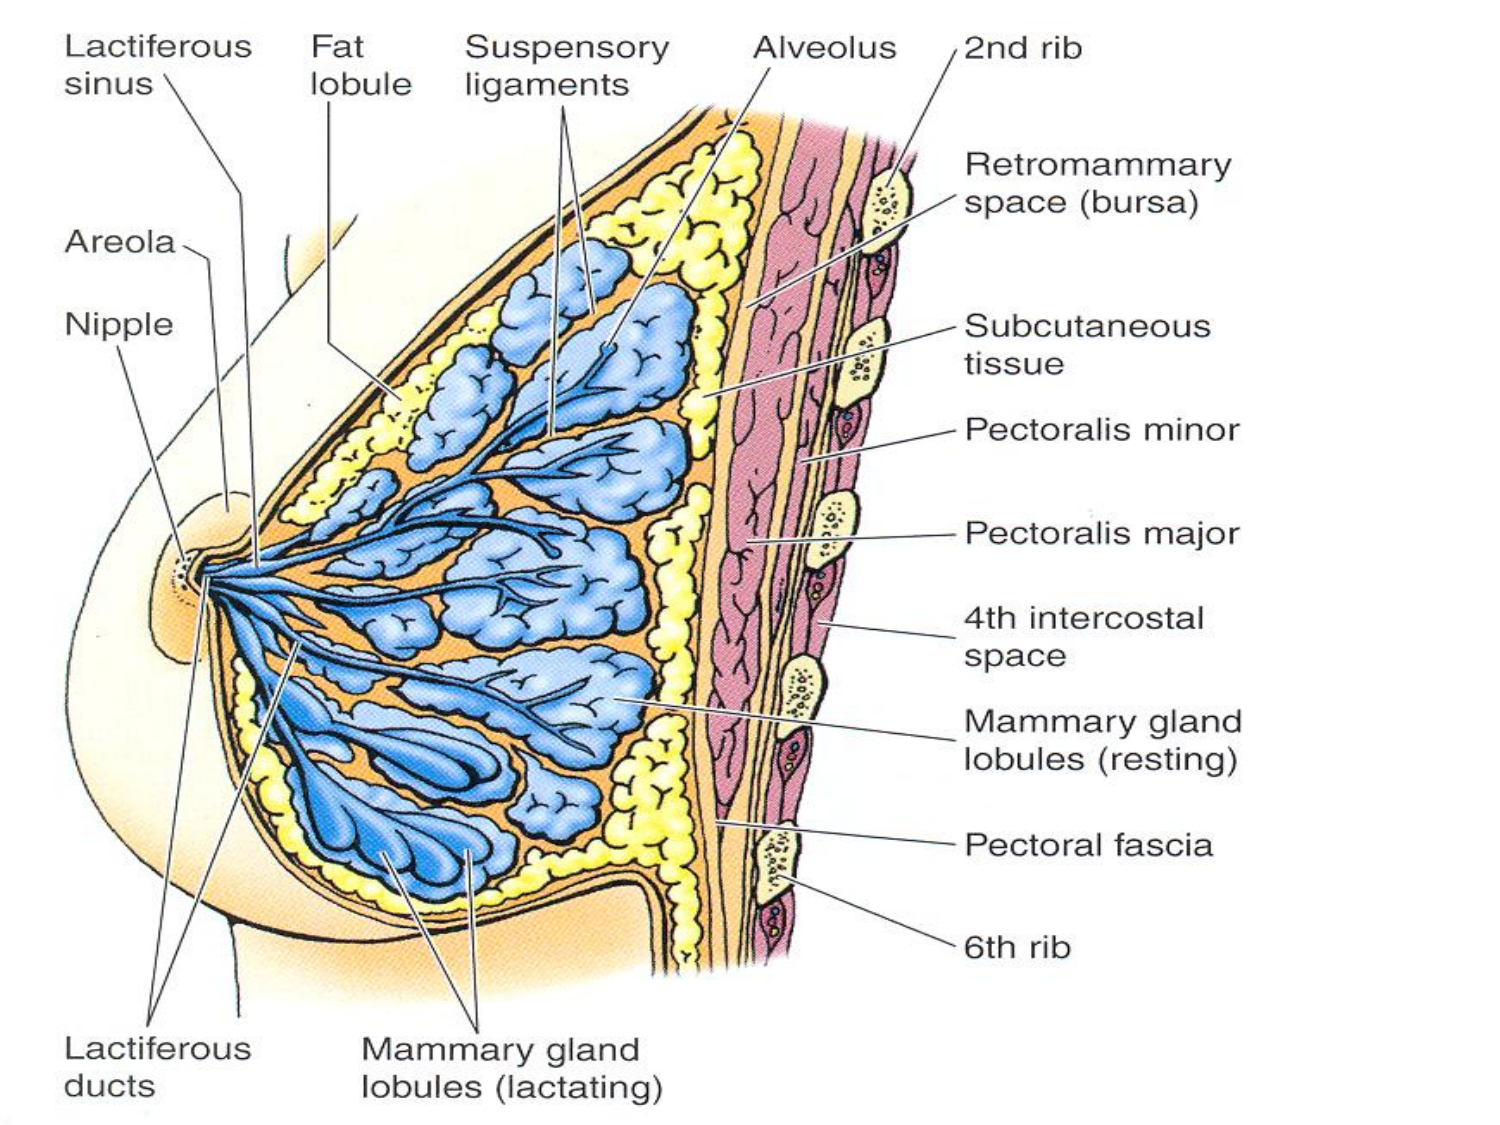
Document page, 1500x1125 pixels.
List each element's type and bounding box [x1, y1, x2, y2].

picture [0, 0, 1326, 1125]
